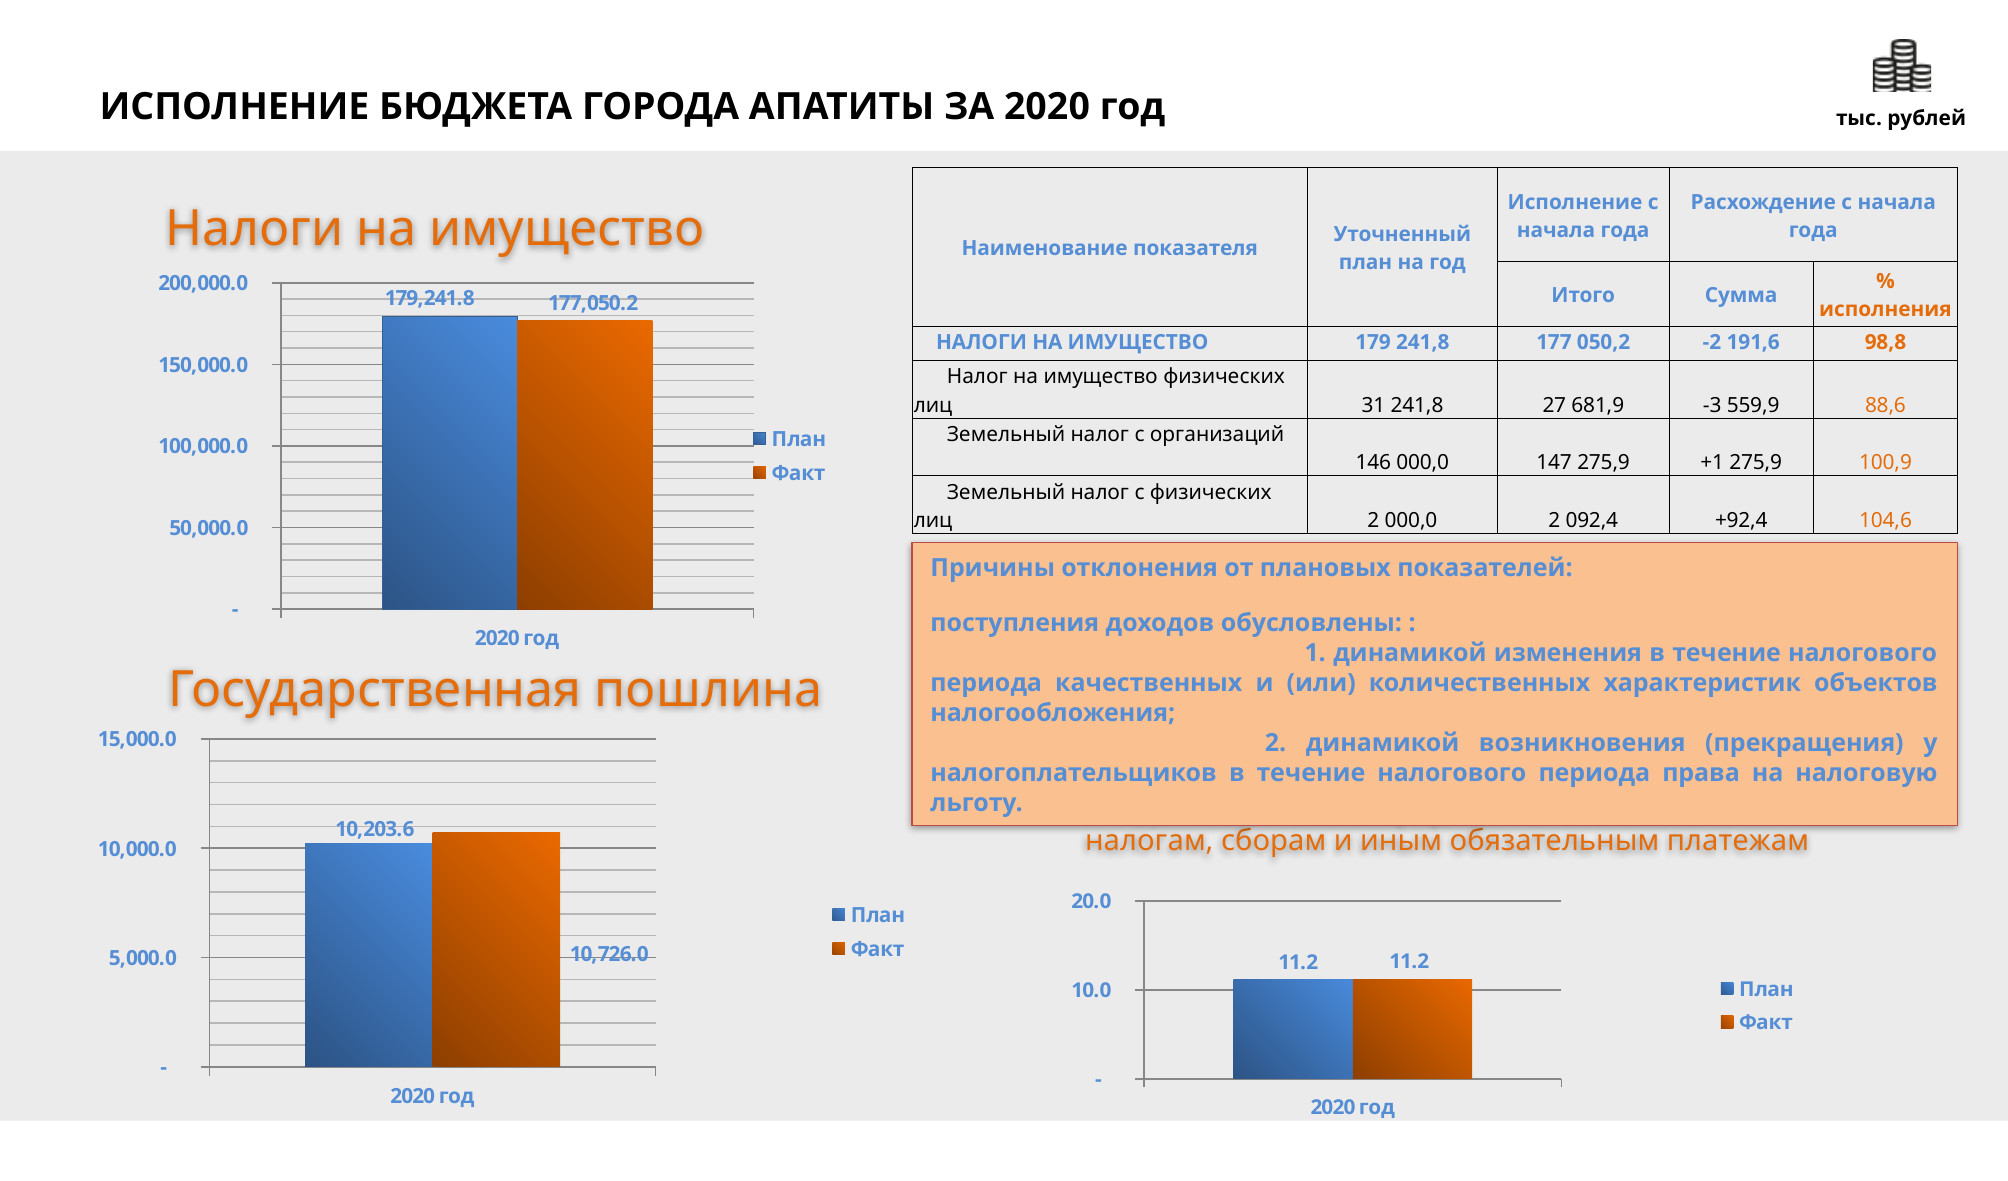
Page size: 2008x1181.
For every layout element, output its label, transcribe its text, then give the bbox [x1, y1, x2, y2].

picture [1872, 39, 1932, 93]
chart [70, 720, 926, 1143]
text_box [0, 150, 2008, 1122]
chart [70, 255, 846, 656]
text_box ИСПОЛНЕНИЕ БЮДЖЕТА ГОРОДА АПАТИТЫ ЗА 2020 год [84, 74, 1432, 135]
chart [1014, 887, 1814, 1122]
text_box тыс. рублей [1801, 95, 1985, 139]
